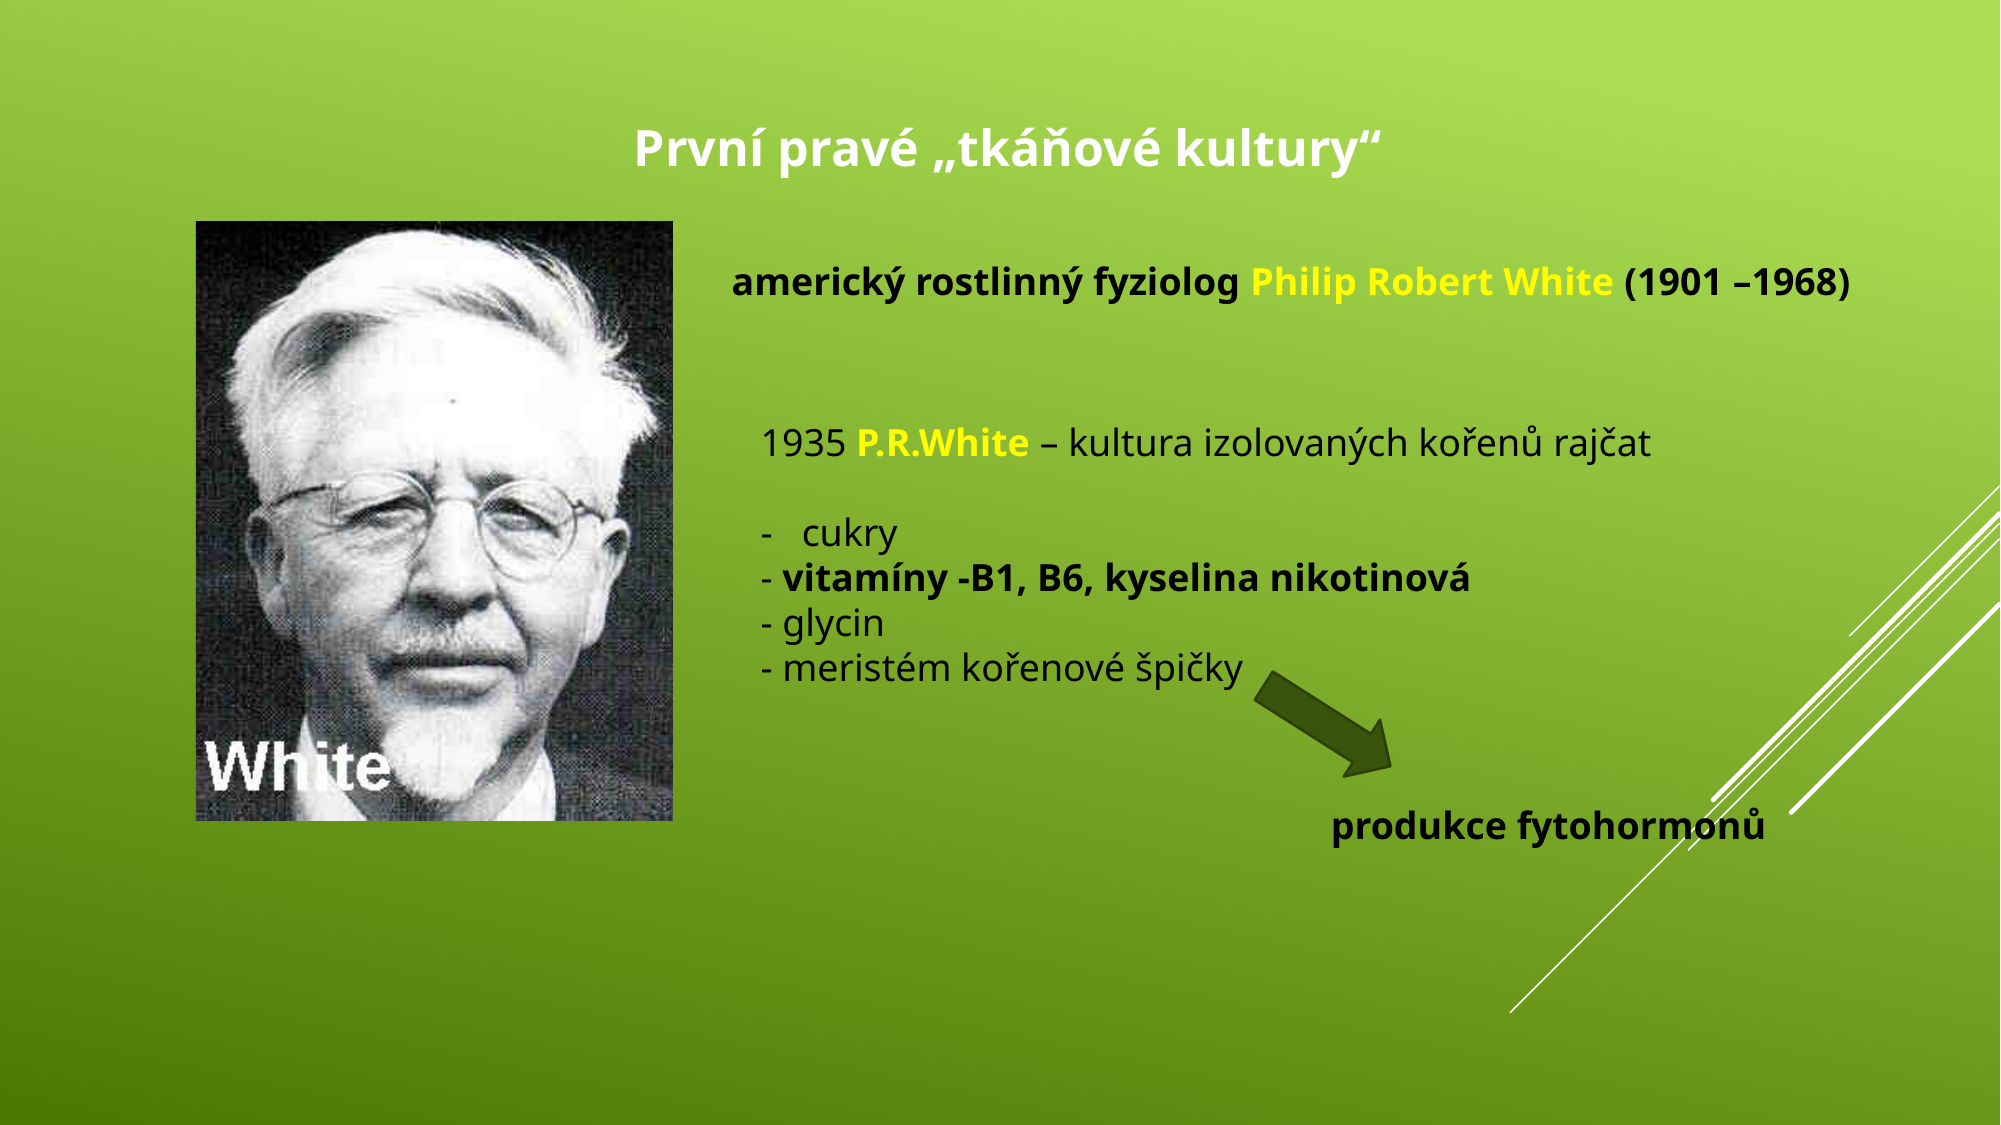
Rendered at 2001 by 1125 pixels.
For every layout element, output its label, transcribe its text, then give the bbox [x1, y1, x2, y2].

text_box 1935 P.R.White – kultura izolovaných kořenů rajčat - cukry - vitamíny -B1, B6, kyselina nikotinová - glycin - meristém kořenové špičky [745, 411, 1746, 697]
text_box produkce fytohormonů [1316, 794, 1782, 855]
picture [195, 221, 673, 821]
text_box První pravé „tkáňové kultury“ [618, 109, 1397, 184]
text_box americký rostlinný fyziolog Philip Robert White (1901 –1968) [716, 250, 1923, 311]
text_box [1253, 670, 1392, 778]
